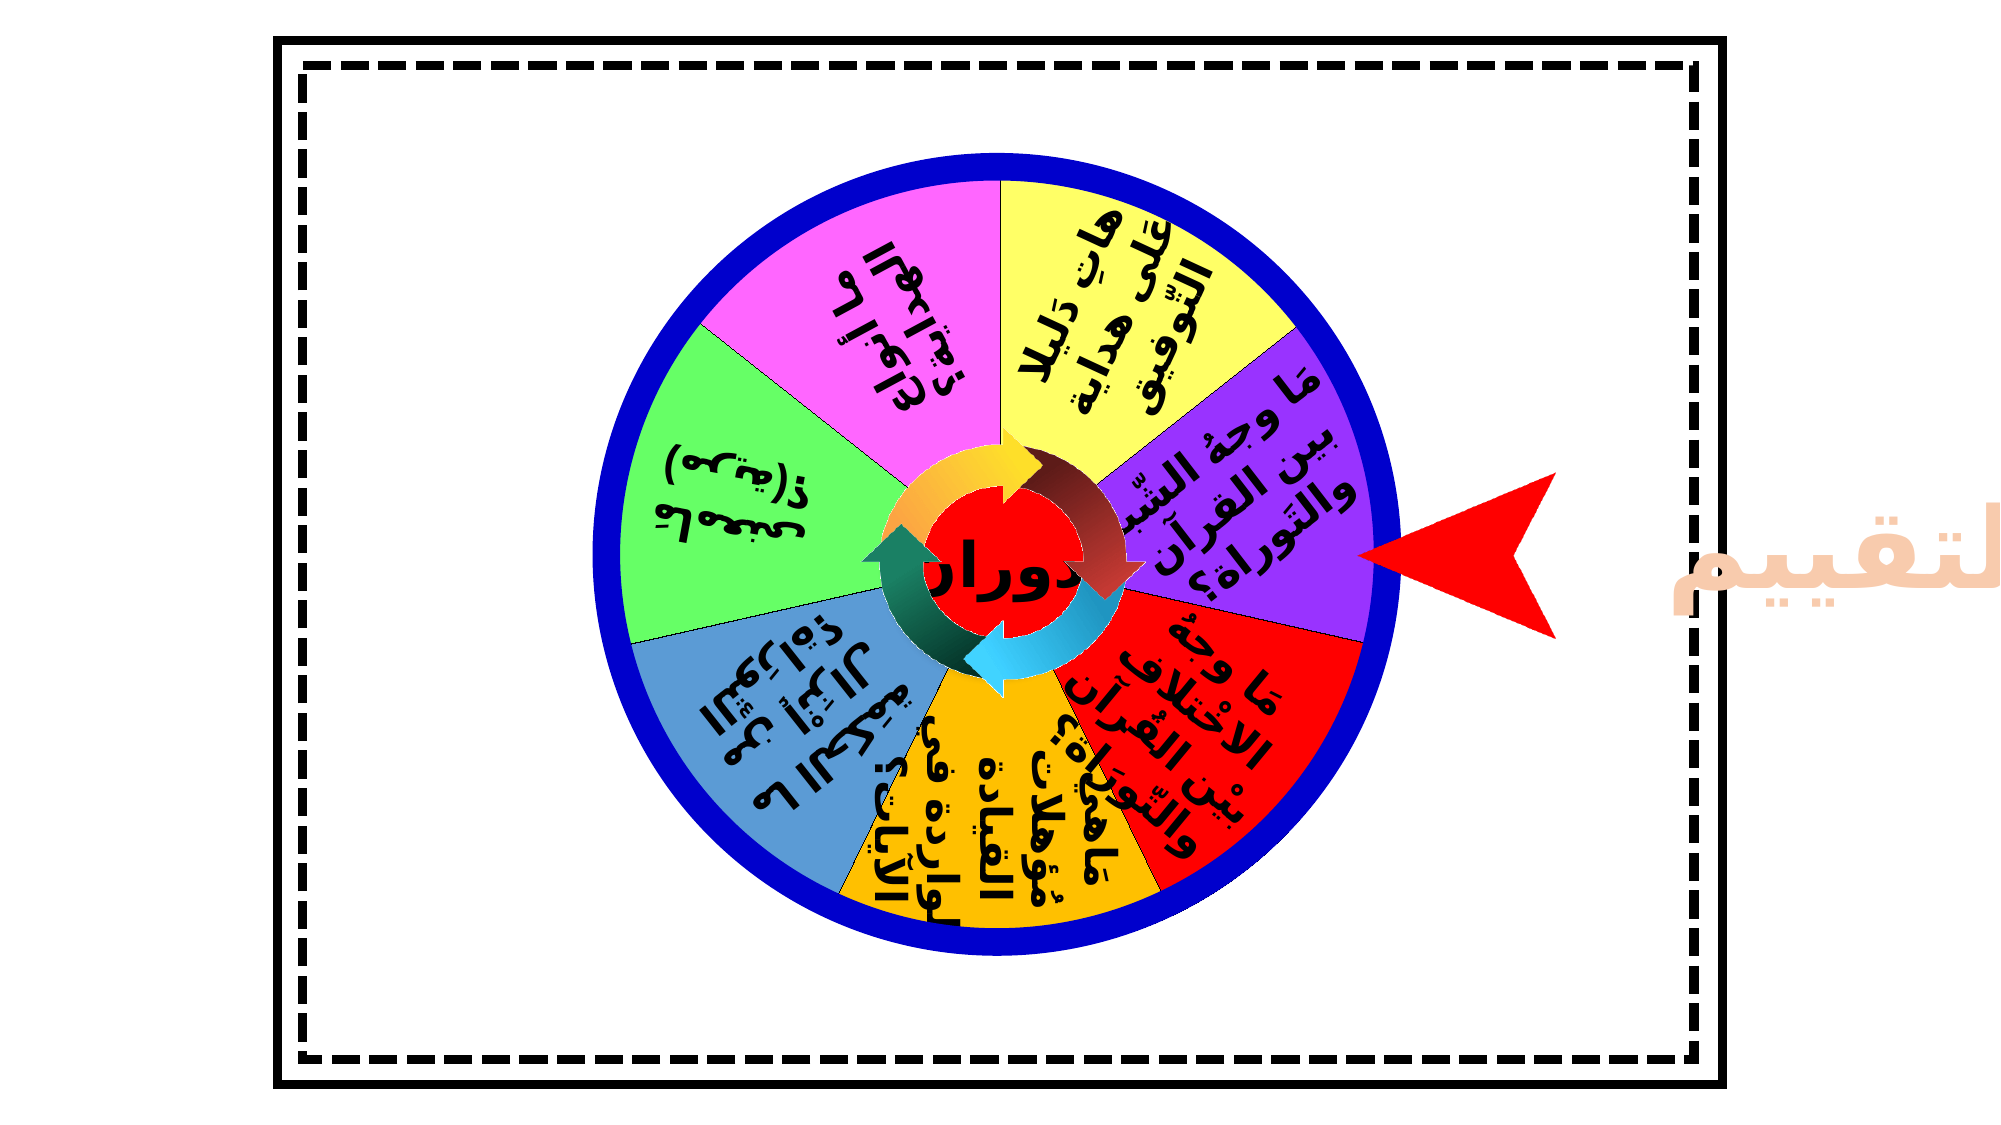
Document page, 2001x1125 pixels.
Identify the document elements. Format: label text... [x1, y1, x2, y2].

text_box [426, 148, 1574, 977]
picture [1357, 472, 1556, 639]
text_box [277, 40, 1723, 1085]
text_box التقييم [1723, 468, 2000, 619]
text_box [853, 417, 1149, 715]
